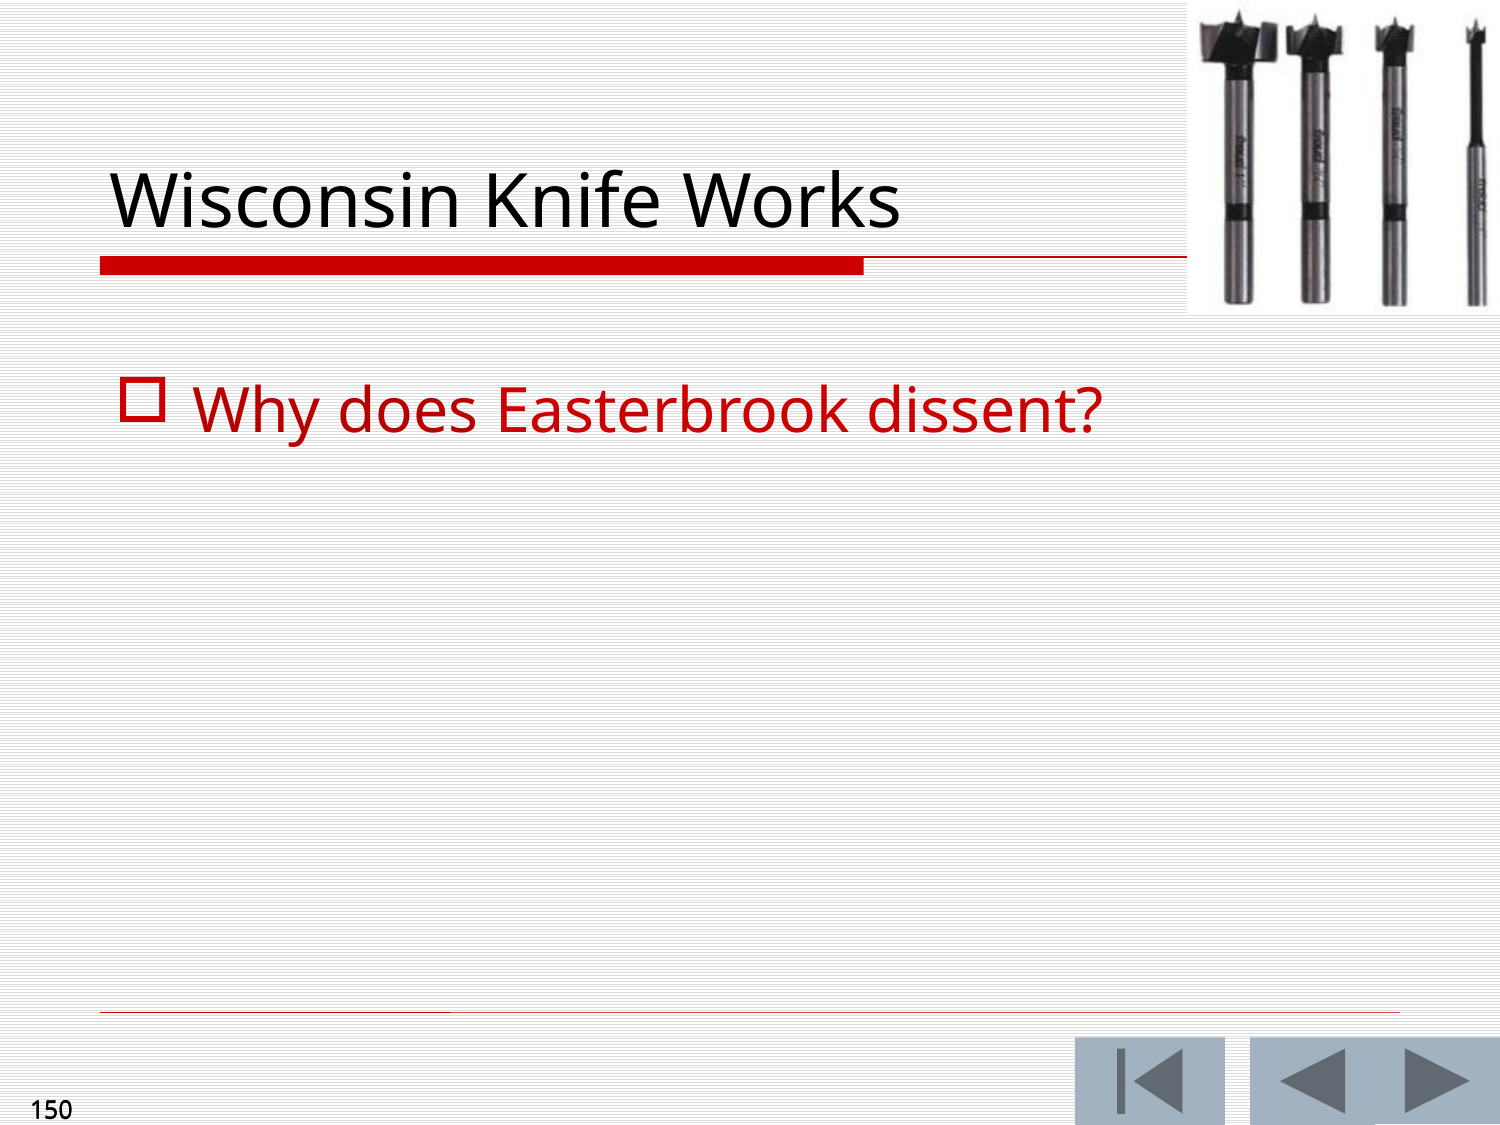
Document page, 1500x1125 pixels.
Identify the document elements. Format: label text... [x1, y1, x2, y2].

text_box 150 [0, 1086, 88, 1125]
title Wisconsin Knife Works [94, 50, 1182, 250]
list Why does Easterbrook dissent? [99, 275, 1413, 975]
picture [1187, 0, 1500, 313]
